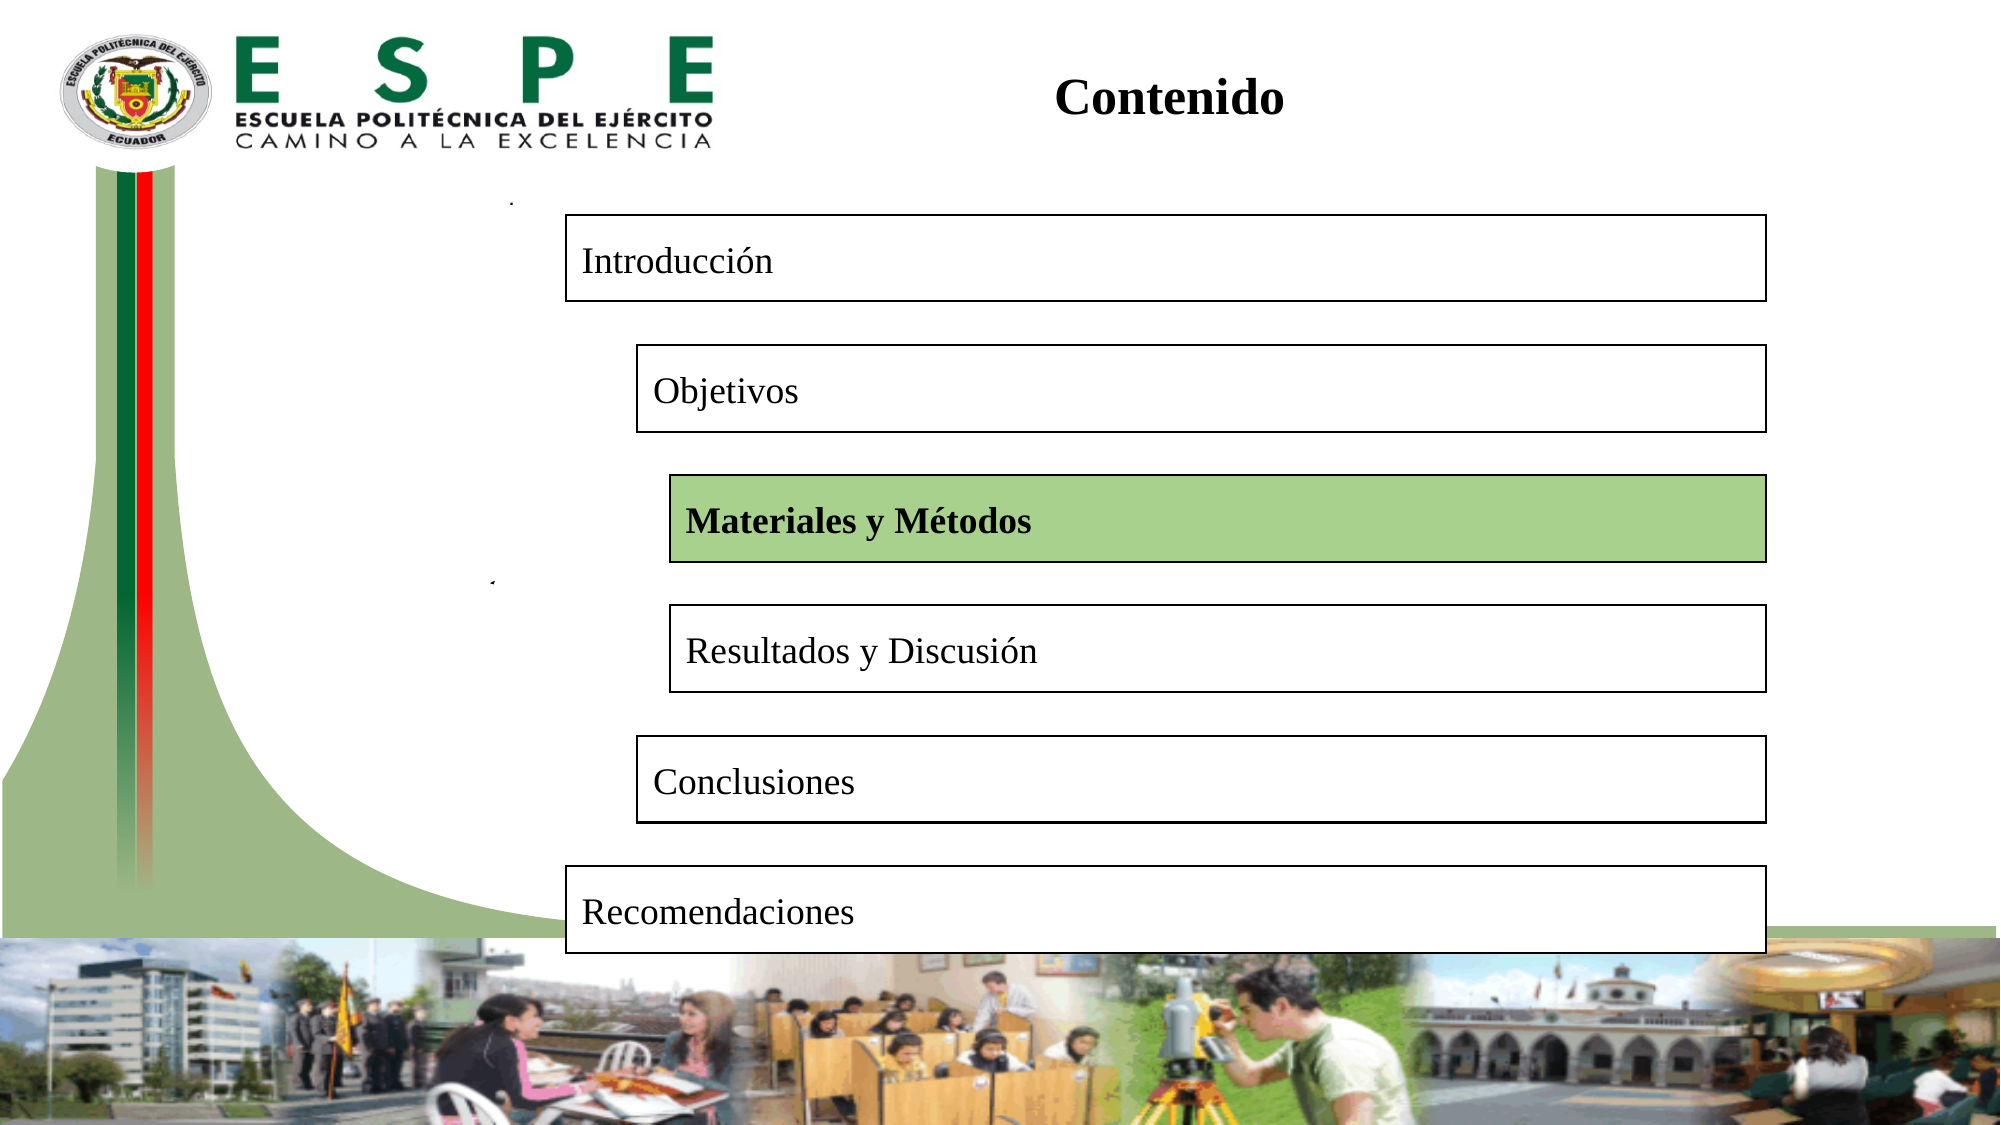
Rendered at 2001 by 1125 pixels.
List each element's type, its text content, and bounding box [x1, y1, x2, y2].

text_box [487, 133, 1766, 959]
picture [0, 938, 2000, 1125]
picture [23, 18, 749, 165]
text_box Contenido [1039, 54, 1382, 132]
